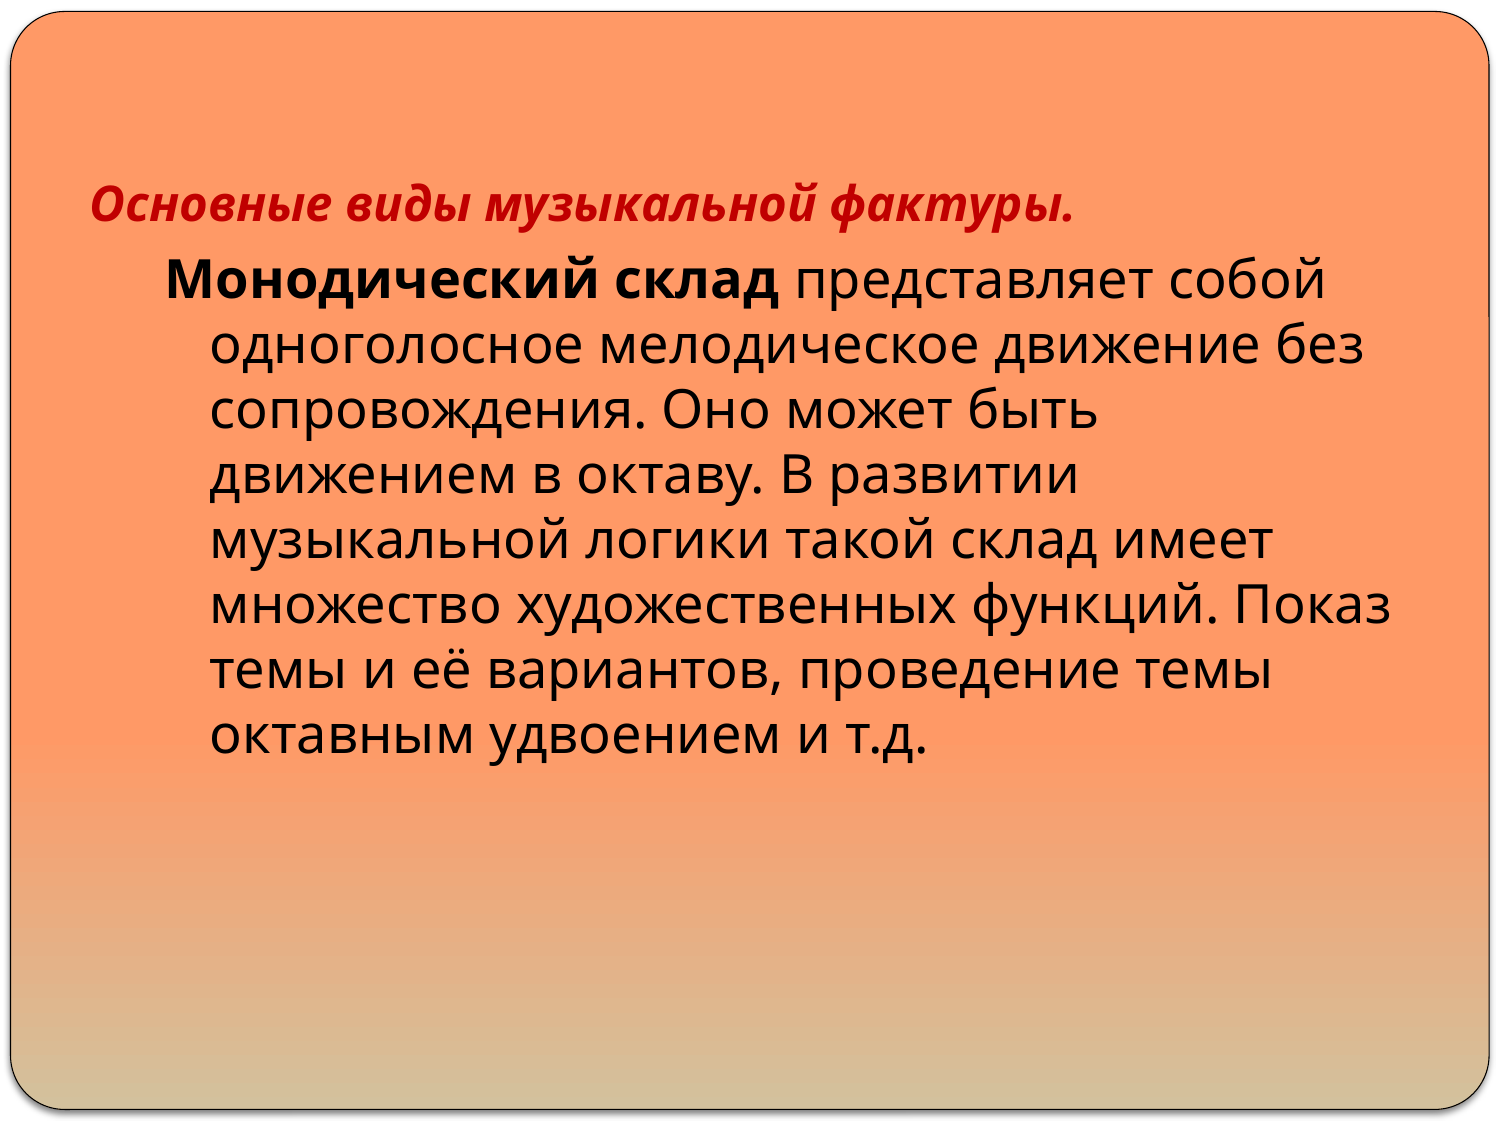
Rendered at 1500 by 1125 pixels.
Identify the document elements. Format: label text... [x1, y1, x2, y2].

title Основные виды музыкальной фактуры. [75, 45, 1425, 247]
list Монодический склад представляет собой одноголосное мелодическое движение без сопровождения. Оно может быть движением в октаву. В развитии музыкальной логики такой склад имеет множество художественных функций. Показ темы и её вариантов, проведение темы октавным удвоением и т.д. [150, 237, 1425, 988]
